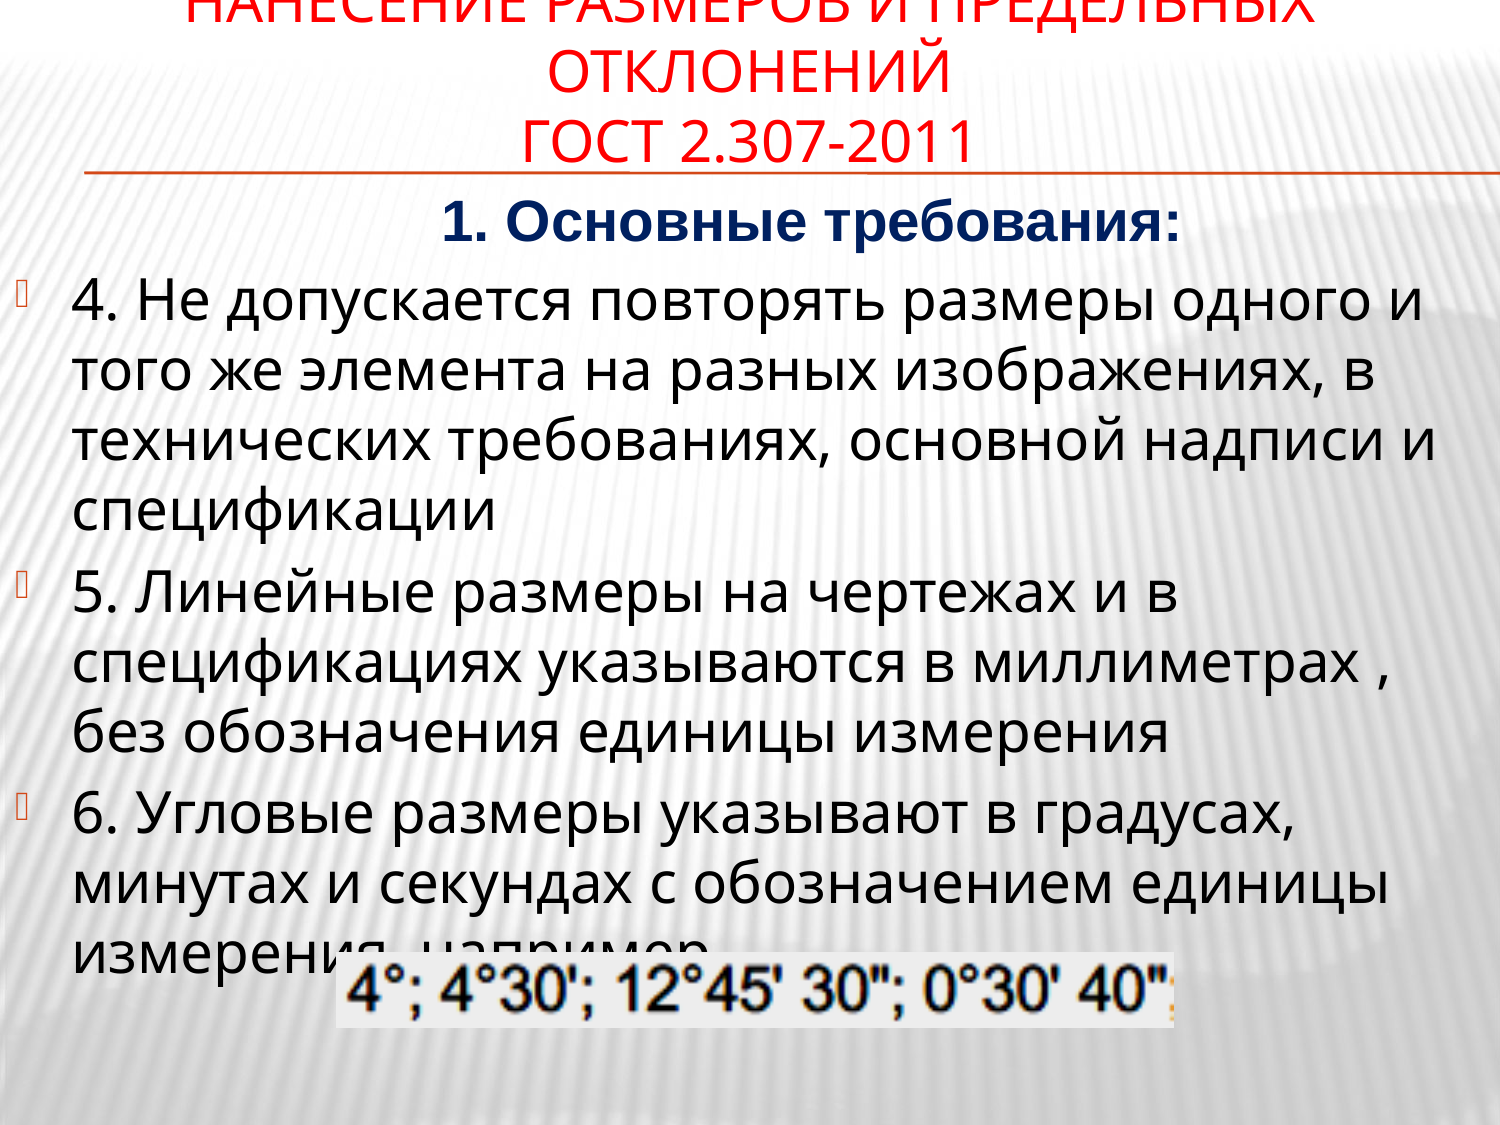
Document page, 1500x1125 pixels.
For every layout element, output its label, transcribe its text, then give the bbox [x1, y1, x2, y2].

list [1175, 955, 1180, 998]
list 4. Не допускается повторять размеры одного и того же элемента на разных изображениях, в технических требованиях, основной надписи и спецификации 5. Линейные размеры на чертежах и в спецификациях указываются в миллиметрах , без обозначения единицы измерения 6. Угловые размеры указывают в градусах, минутах и секундах с обозначением единицы измерения, например [0, 254, 1500, 998]
title Нанесение размеров и предельных отклонений ГОСТ 2.307-2011 [0, 0, 1500, 138]
picture [336, 951, 1175, 1028]
text_box 1. Основные требования: [426, 175, 1199, 261]
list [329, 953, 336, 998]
